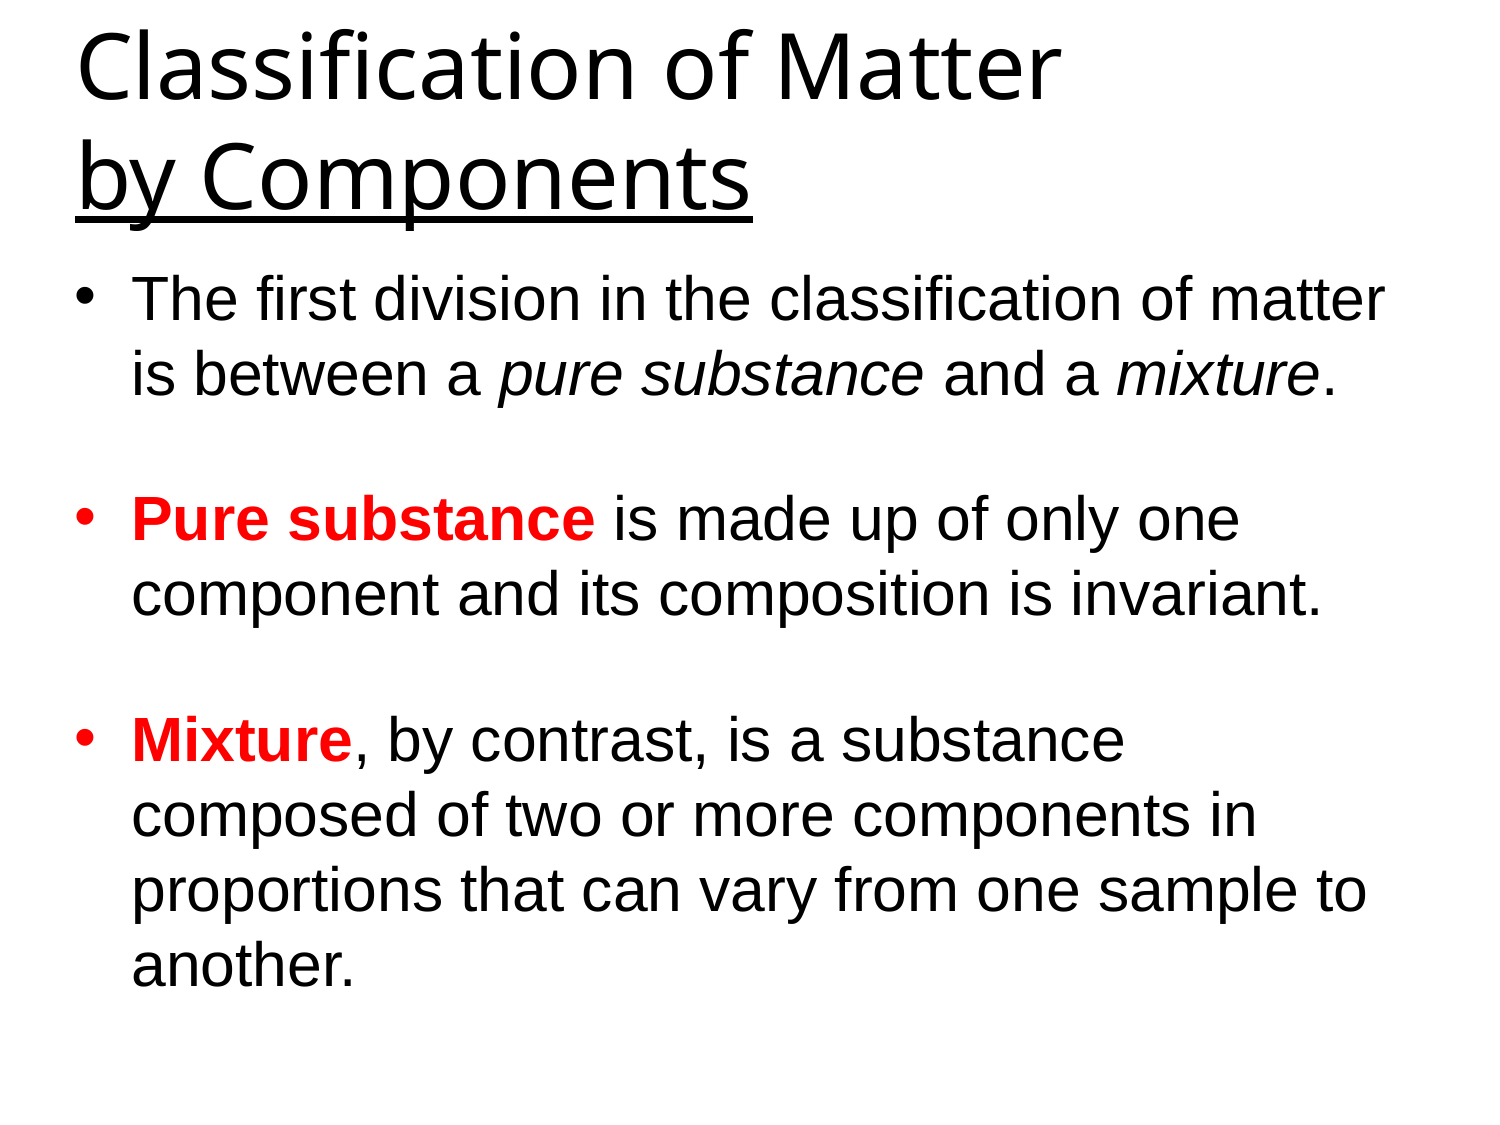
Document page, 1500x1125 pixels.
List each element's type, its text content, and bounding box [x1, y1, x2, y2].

title Classification of Matter by Components [0, 0, 1500, 235]
list The first division in the classification of matter is between a pure substance and a mixture. Pure substance is made up of only one component and its composition is invariant. Mixture, by contrast, is a substance composed of two or more components in proportions that can vary from one sample to another. [59, 249, 1410, 1053]
